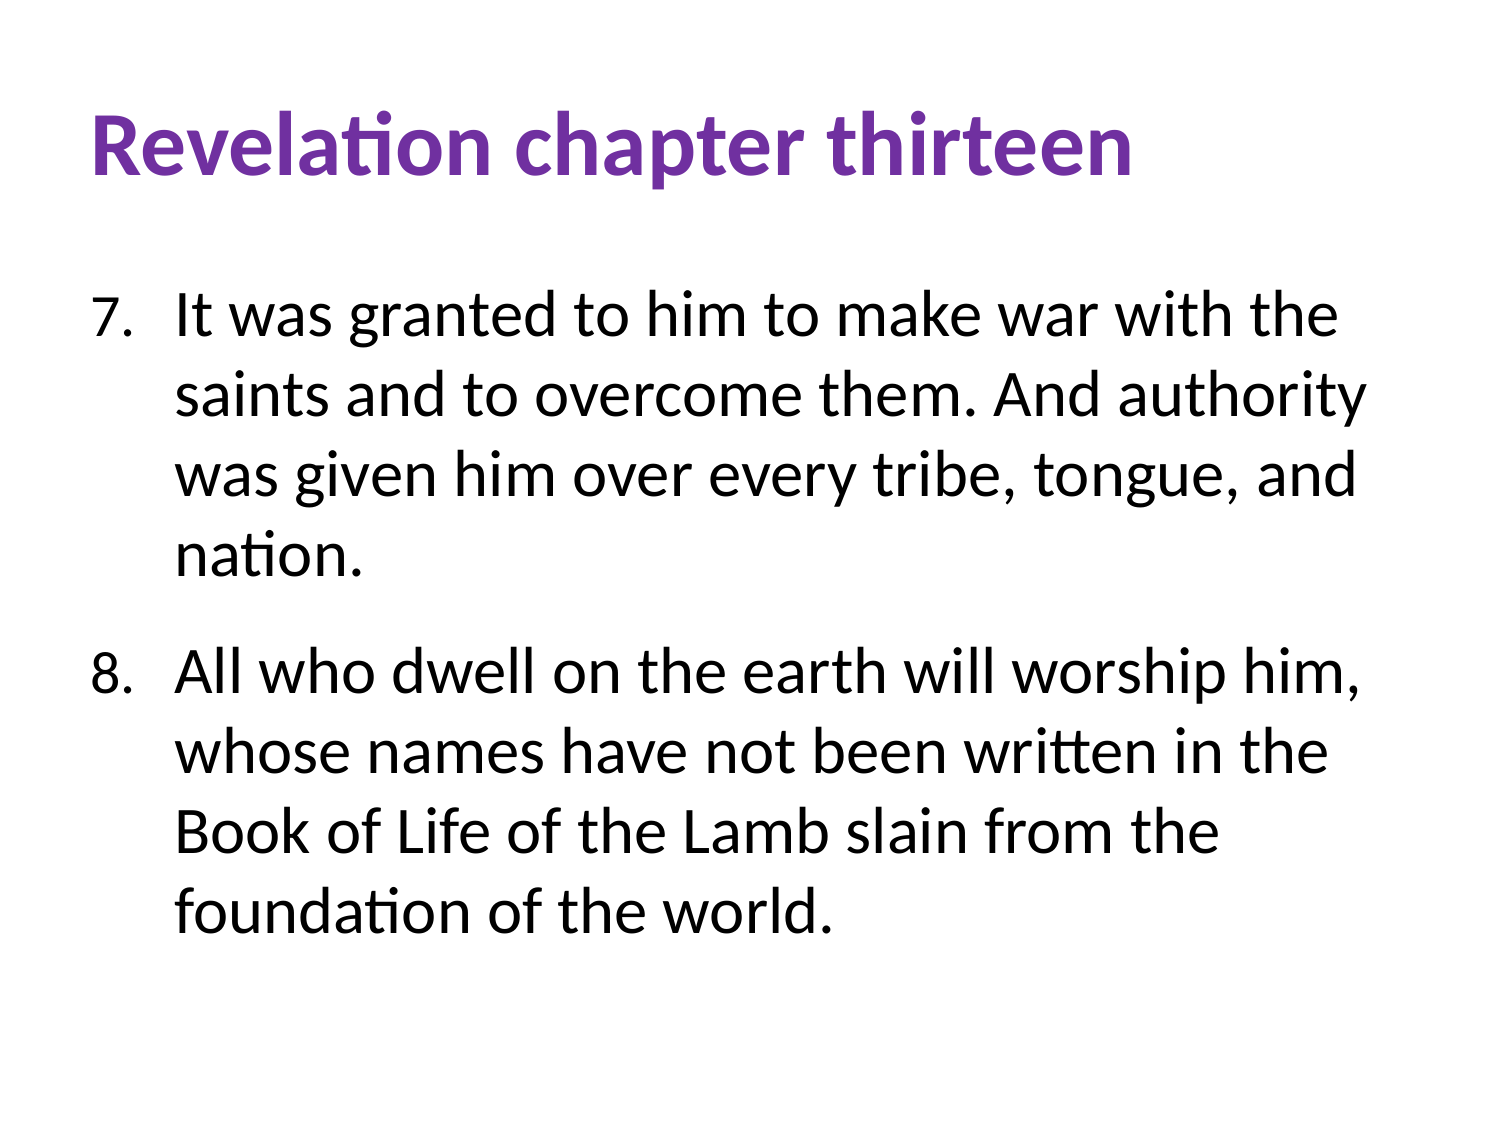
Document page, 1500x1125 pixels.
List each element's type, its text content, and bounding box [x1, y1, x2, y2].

title Revelation chapter thirteen [75, 45, 1425, 233]
list It was granted to him to make war with the saints and to overcome them. And authority was given him over every tribe, tongue, and nation. All who dwell on the earth will worship him, whose names have not been written in the Book of Life of the Lamb slain from the foundation of the world. [75, 262, 1425, 1063]
